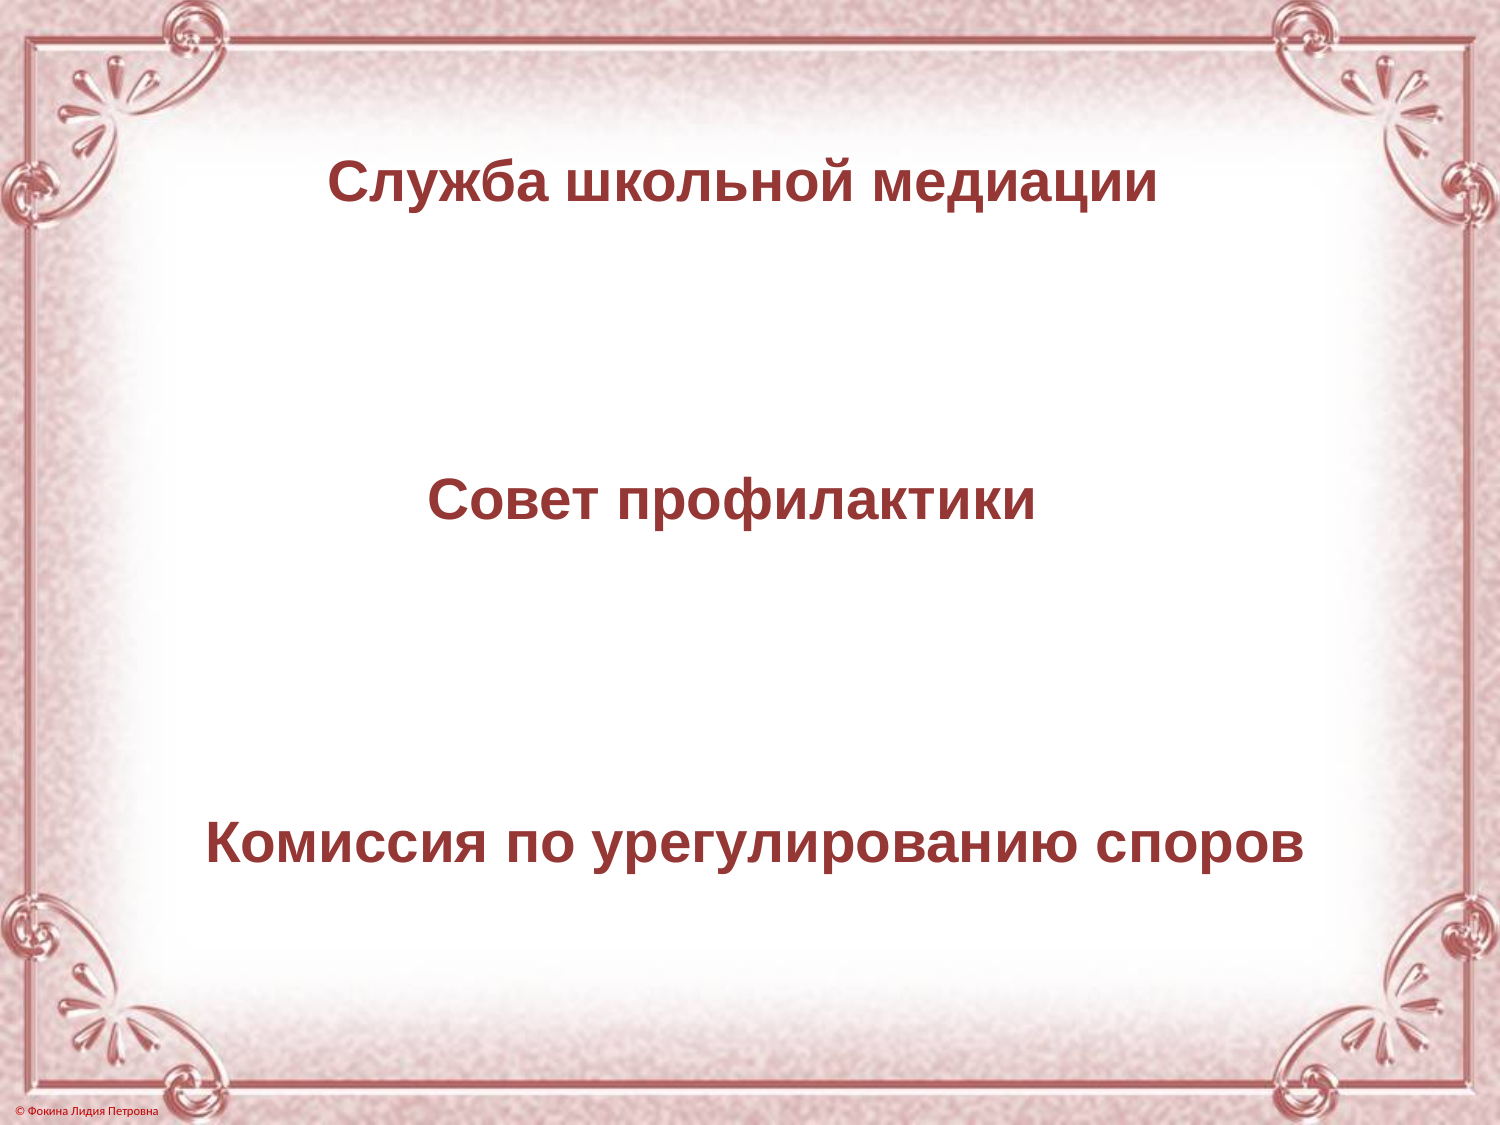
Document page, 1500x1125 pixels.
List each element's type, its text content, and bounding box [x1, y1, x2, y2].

text_box Совет профилактики [253, 467, 1211, 574]
text_box Служба школьной медиации [265, 148, 1223, 255]
picture [0, 0, 1500, 1125]
text_box Комиссия по урегулированию споров [135, 810, 1376, 917]
